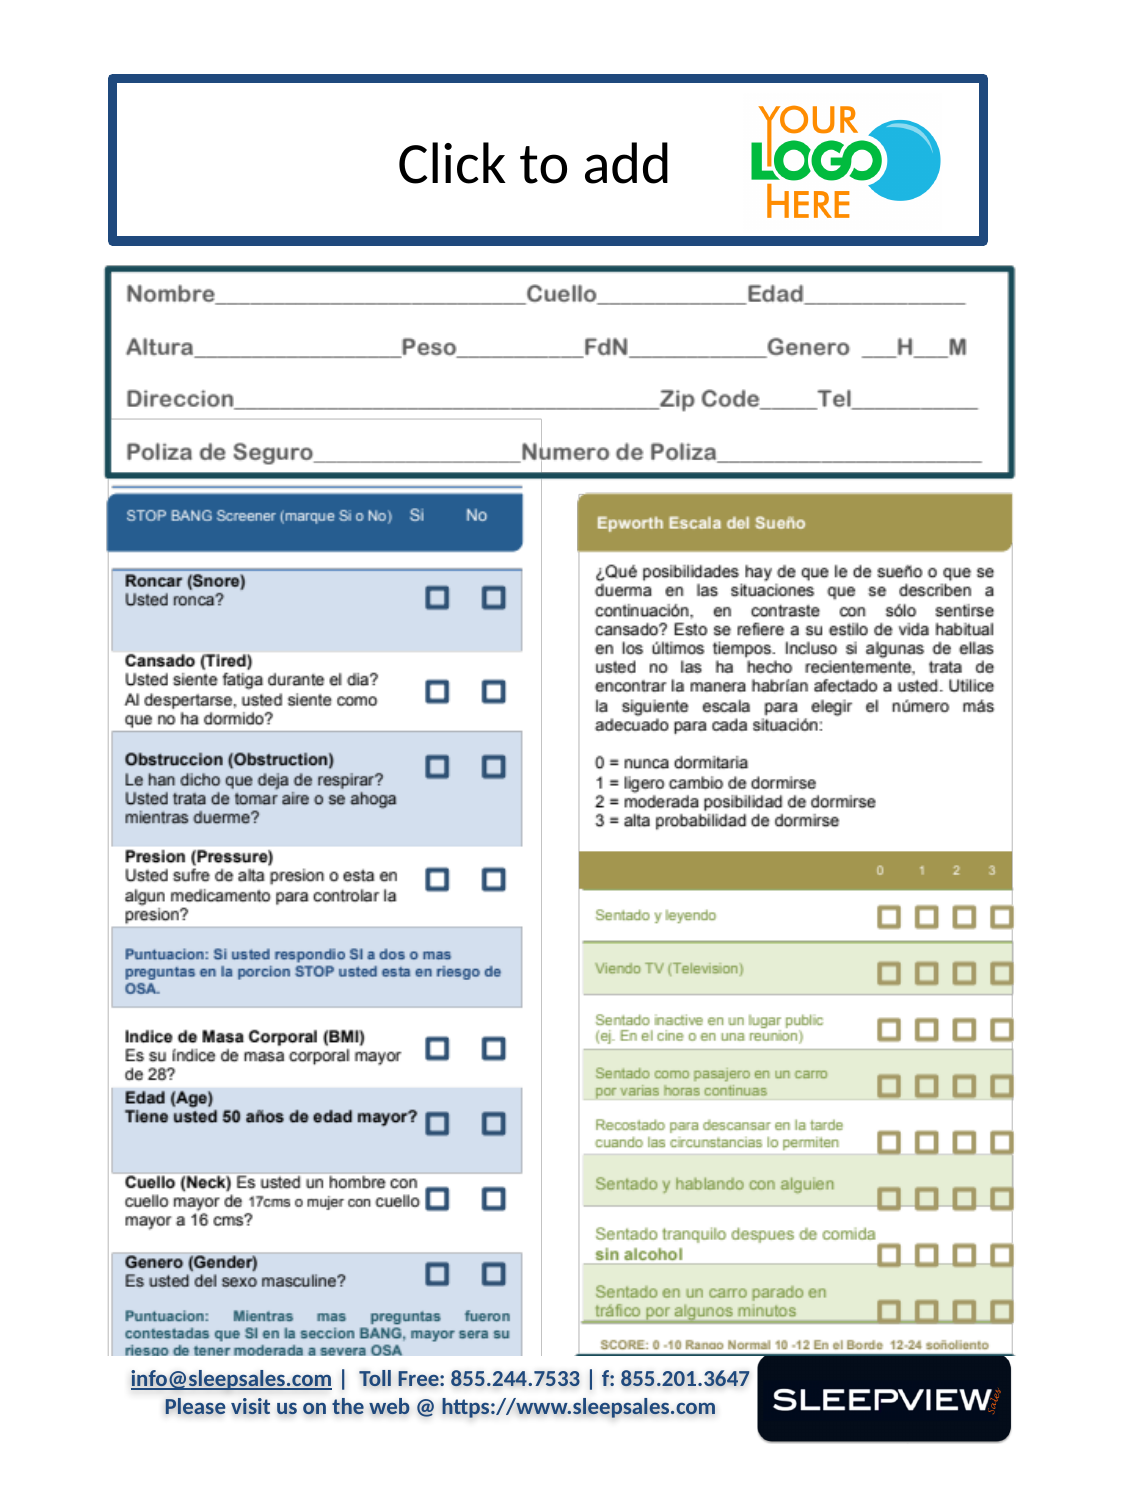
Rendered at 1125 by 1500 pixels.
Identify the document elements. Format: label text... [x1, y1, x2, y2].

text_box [91, 1347, 1013, 1444]
title Click to add [112, 78, 984, 242]
picture [99, 257, 1024, 1357]
picture [742, 93, 942, 233]
